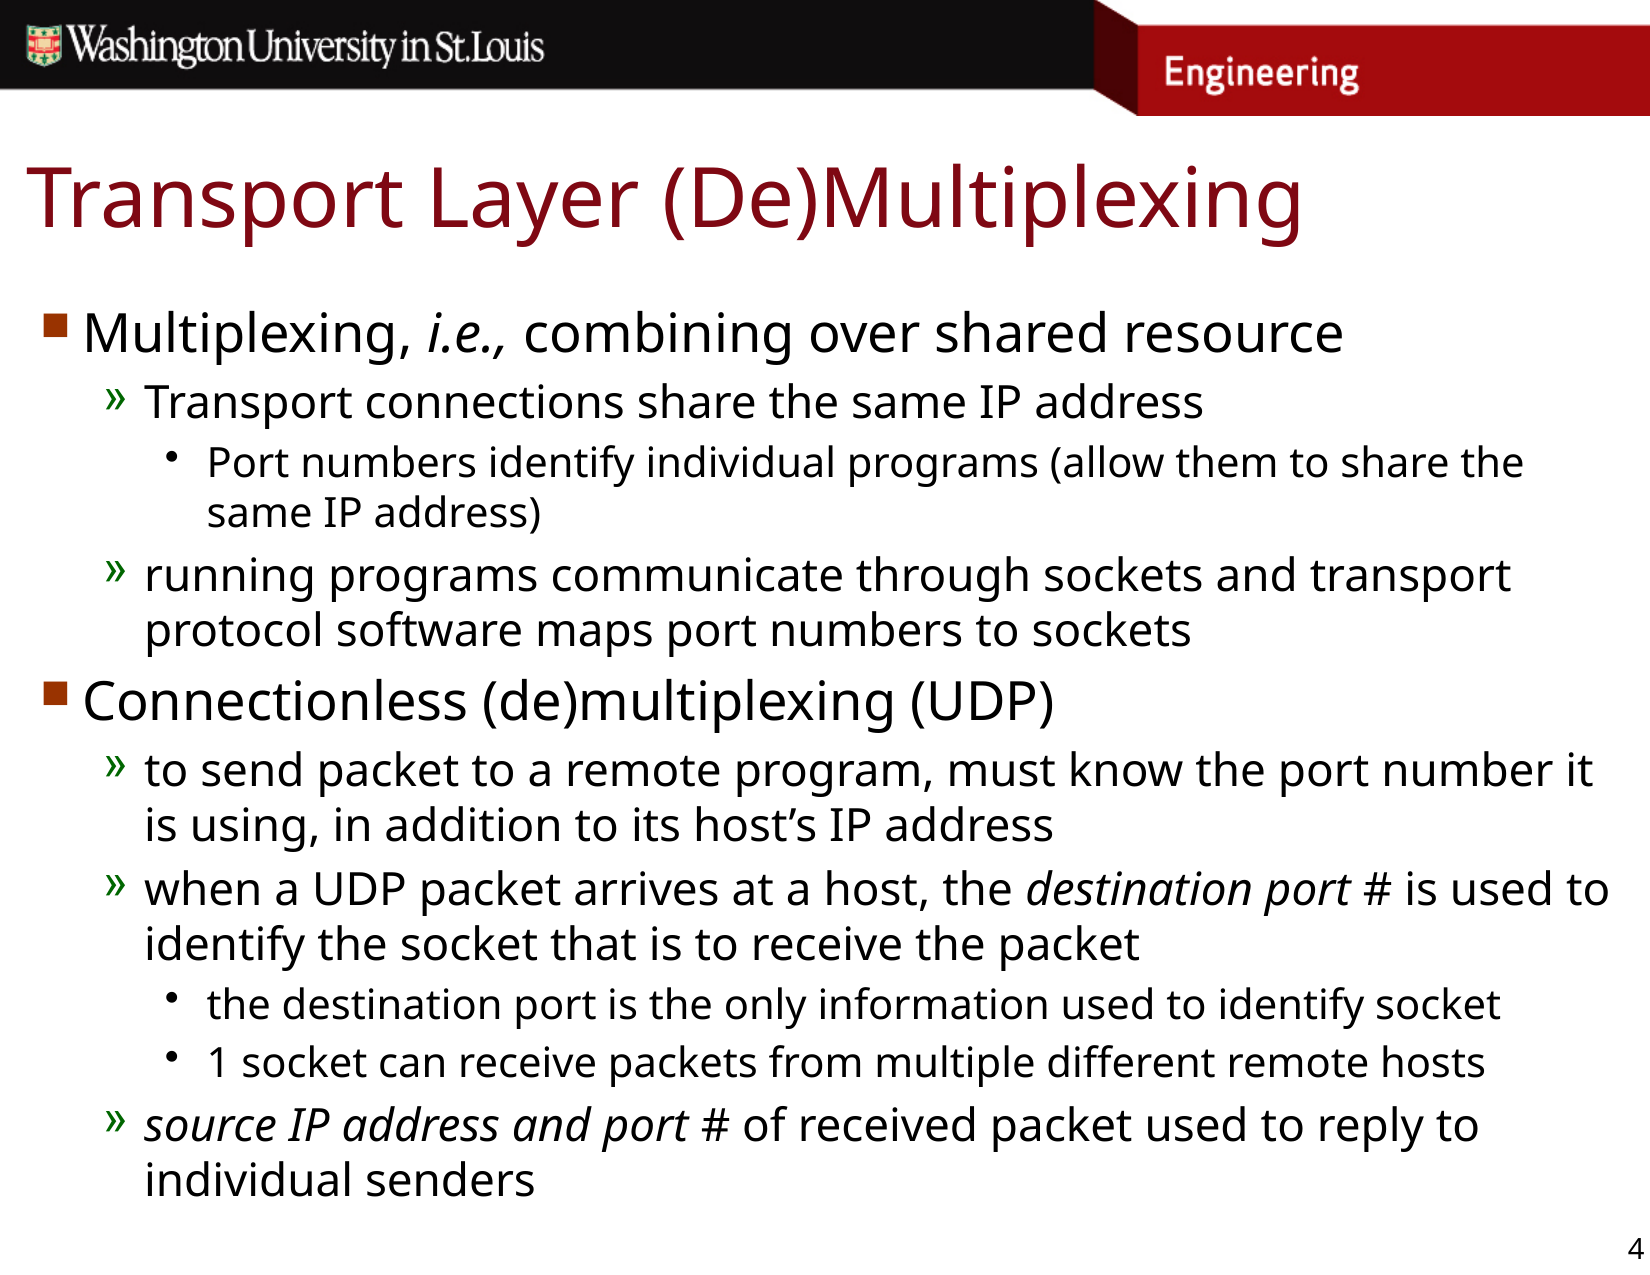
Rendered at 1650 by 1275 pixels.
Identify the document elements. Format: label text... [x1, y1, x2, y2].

slide_number 4 [1593, 1232, 1645, 1268]
title Transport Layer (De)Multiplexing [9, 116, 1589, 273]
picture [0, 0, 1650, 116]
list Multiplexing, i.e., combining over shared resource Transport connections share the same IP address Port numbers identify individual programs (allow them to share the same IP address) running programs communicate through sockets and transport protocol software maps port numbers to sockets Connectionless (de)multiplexing (UDP) to send packet to a remote program, must know the port number it is using, in addition to its host’s IP address when a UDP packet arrives at a host, the destination port # is used to identify the socket that is to receive the packet the destination port is the only information used to identify socket 1 socket can receive packets from multiple different remote hosts source IP address and port # of received packet used to reply to individual senders [2, 290, 1650, 1250]
